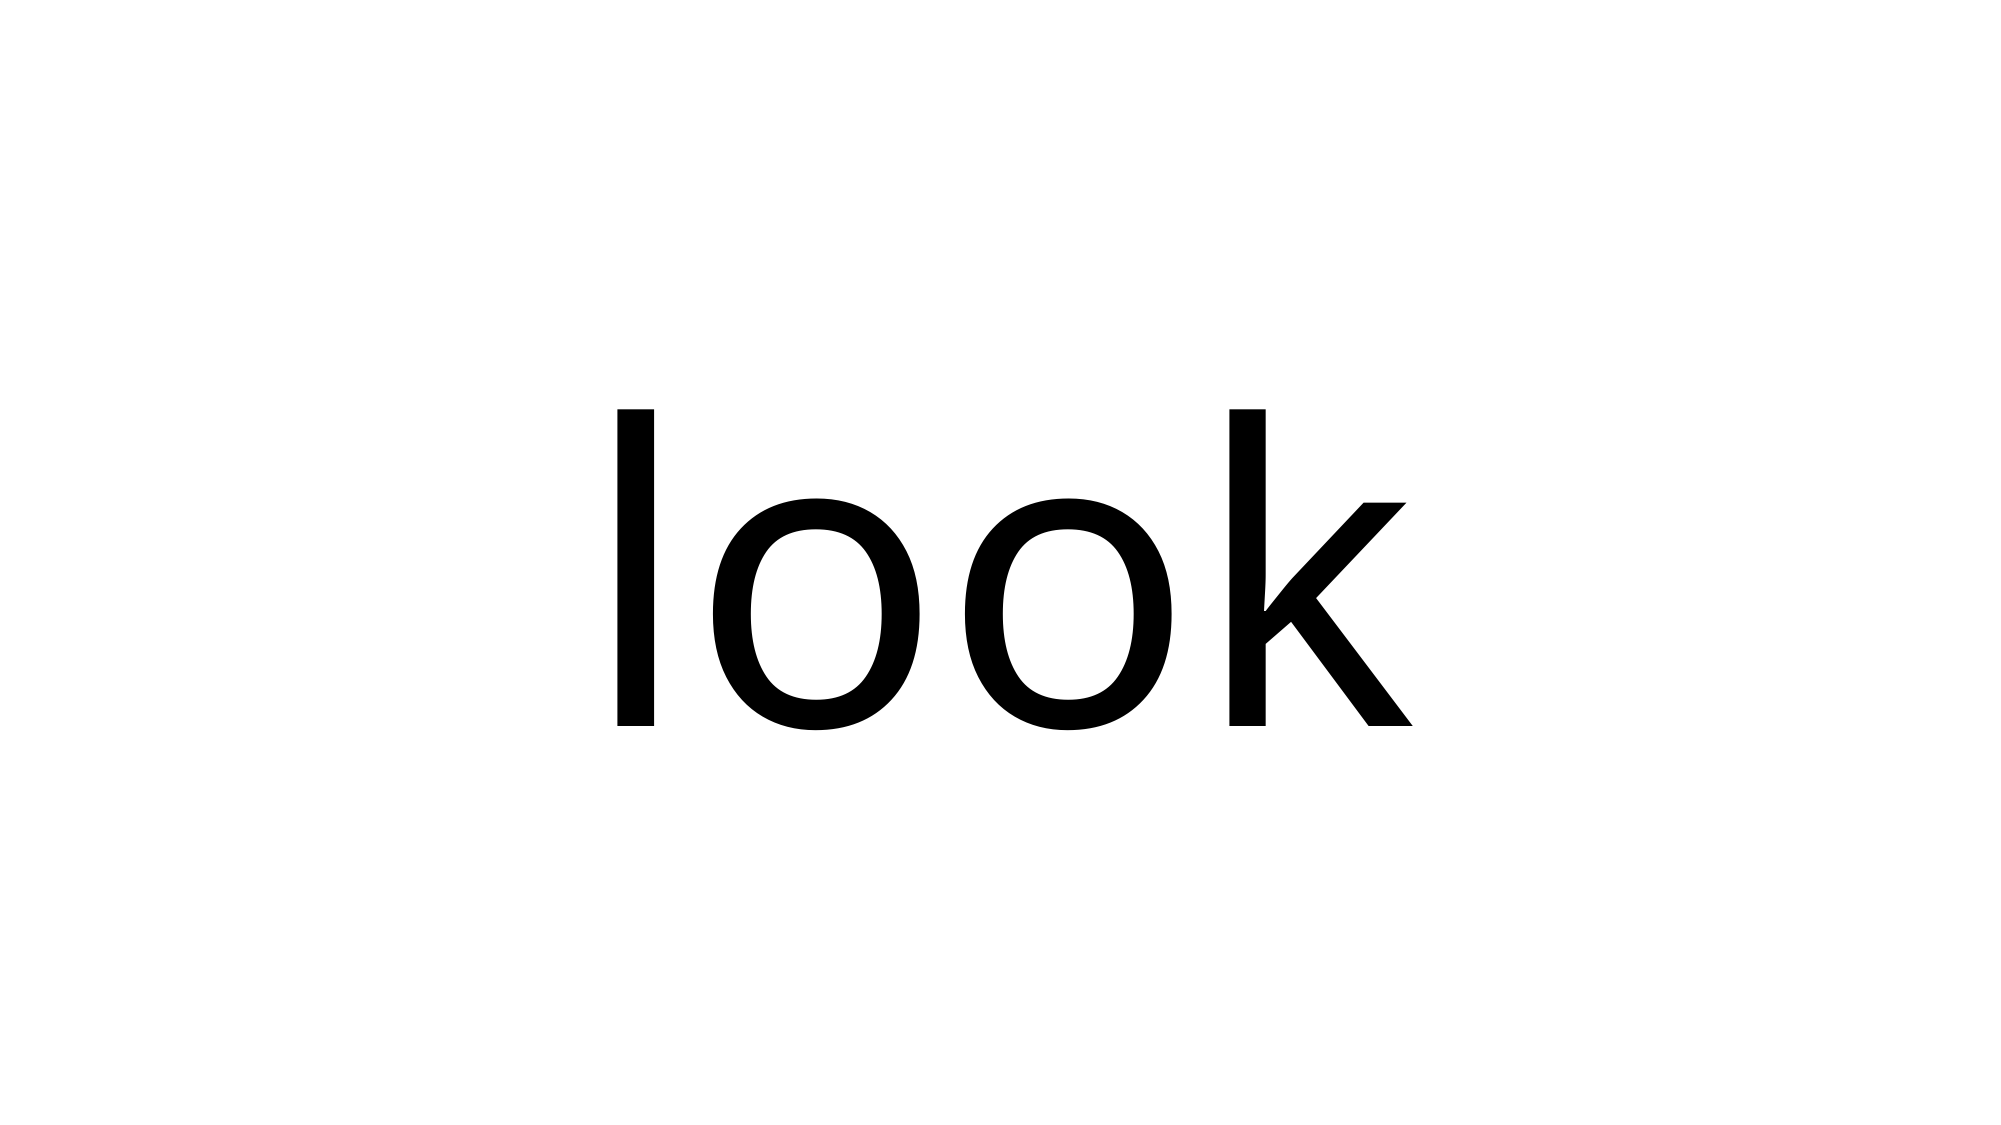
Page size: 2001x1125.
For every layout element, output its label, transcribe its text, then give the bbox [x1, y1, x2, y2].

text_box look [567, 302, 1433, 818]
